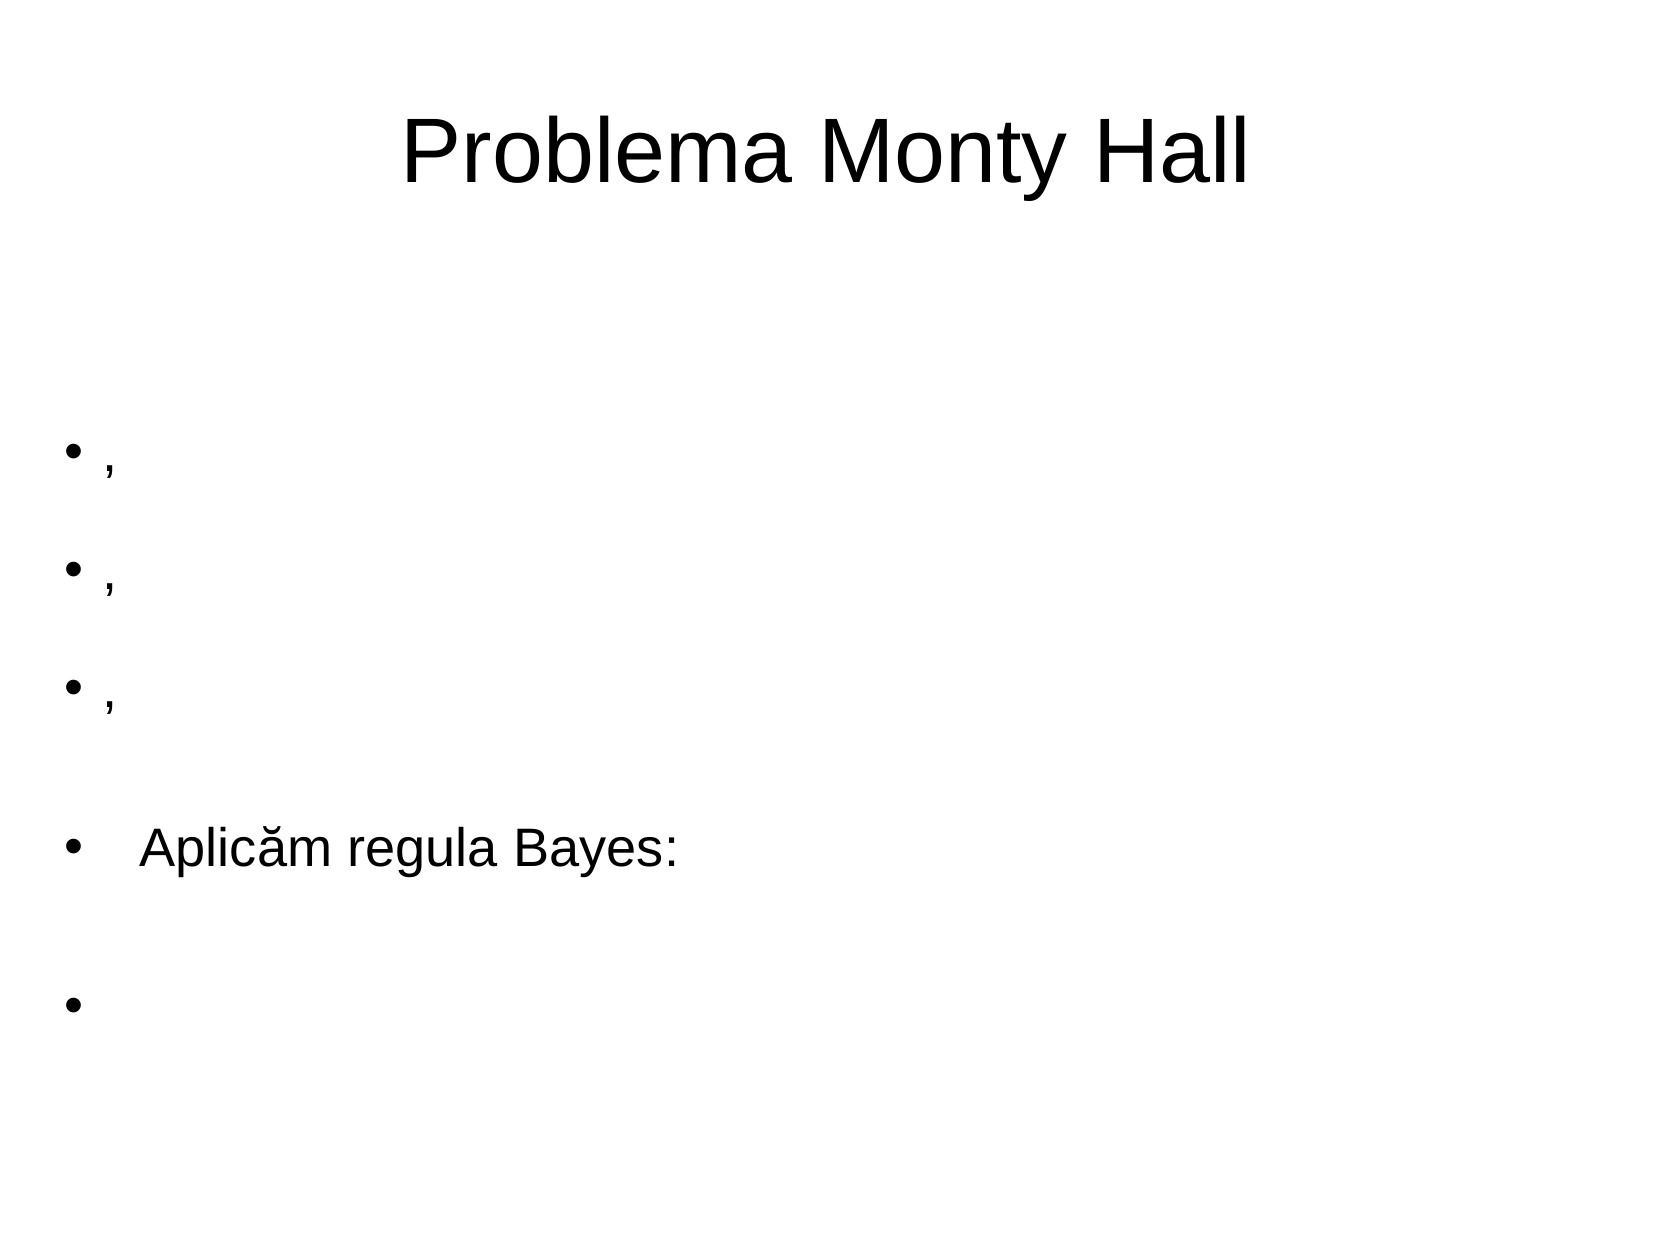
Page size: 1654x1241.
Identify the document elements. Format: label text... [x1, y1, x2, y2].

title Problema Monty Hall [82, 49, 1571, 257]
